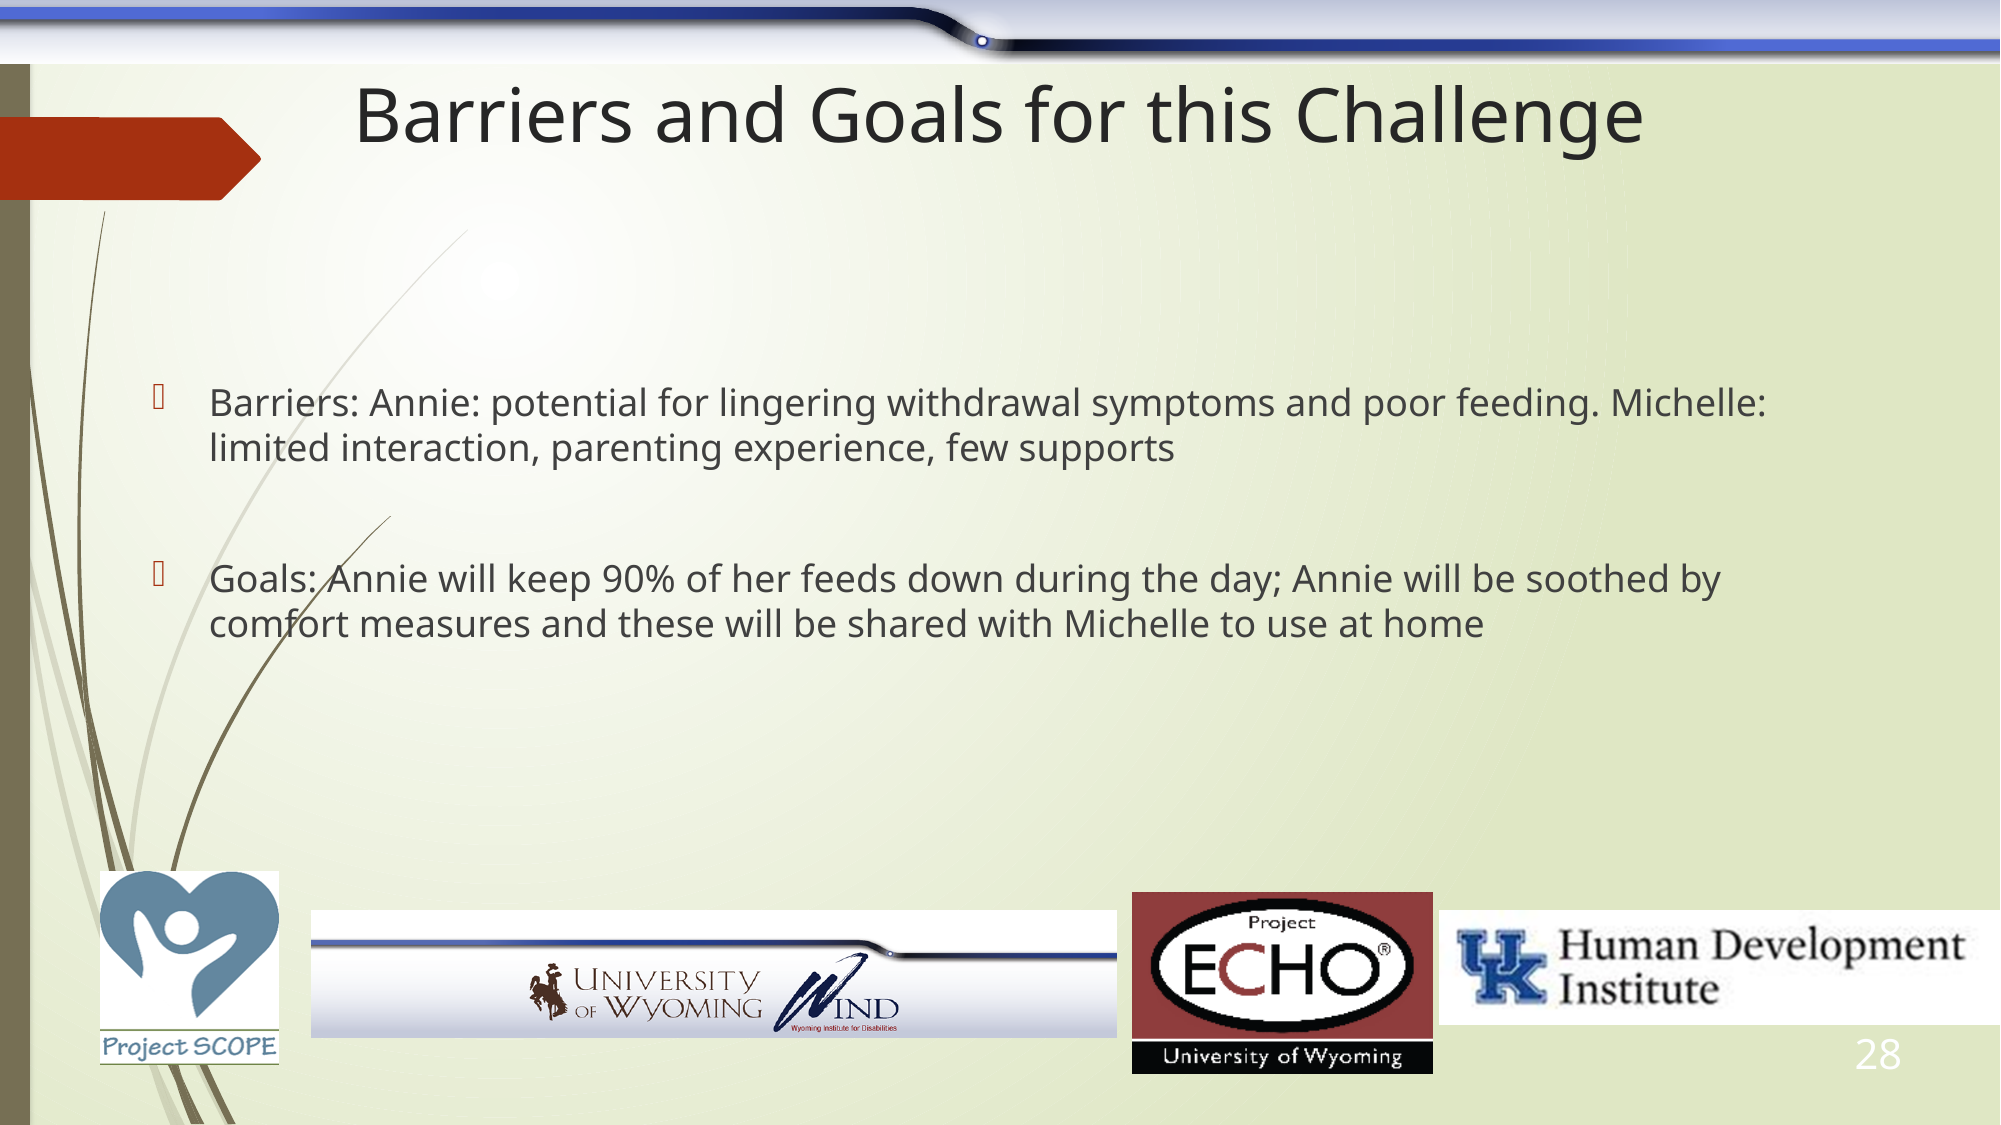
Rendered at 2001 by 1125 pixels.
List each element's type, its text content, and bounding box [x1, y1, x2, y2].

slide_number 28 [1467, 1033, 1918, 1086]
picture [100, 870, 280, 1066]
picture [0, 0, 2000, 65]
title Barriers and Goals for this Challenge [137, 75, 1863, 249]
picture [1439, 910, 2000, 1025]
picture [1132, 891, 1433, 1074]
picture [311, 910, 1117, 1038]
list Barriers: Annie: potential for lingering withdrawal symptoms and poor feeding. Michelle: limited interaction, parenting experience, few supports Goals: Annie will keep 90% of her feeds down during the day; Annie will be soothed by comfort measures and these will be shared with Michelle to use at home [137, 249, 1863, 903]
